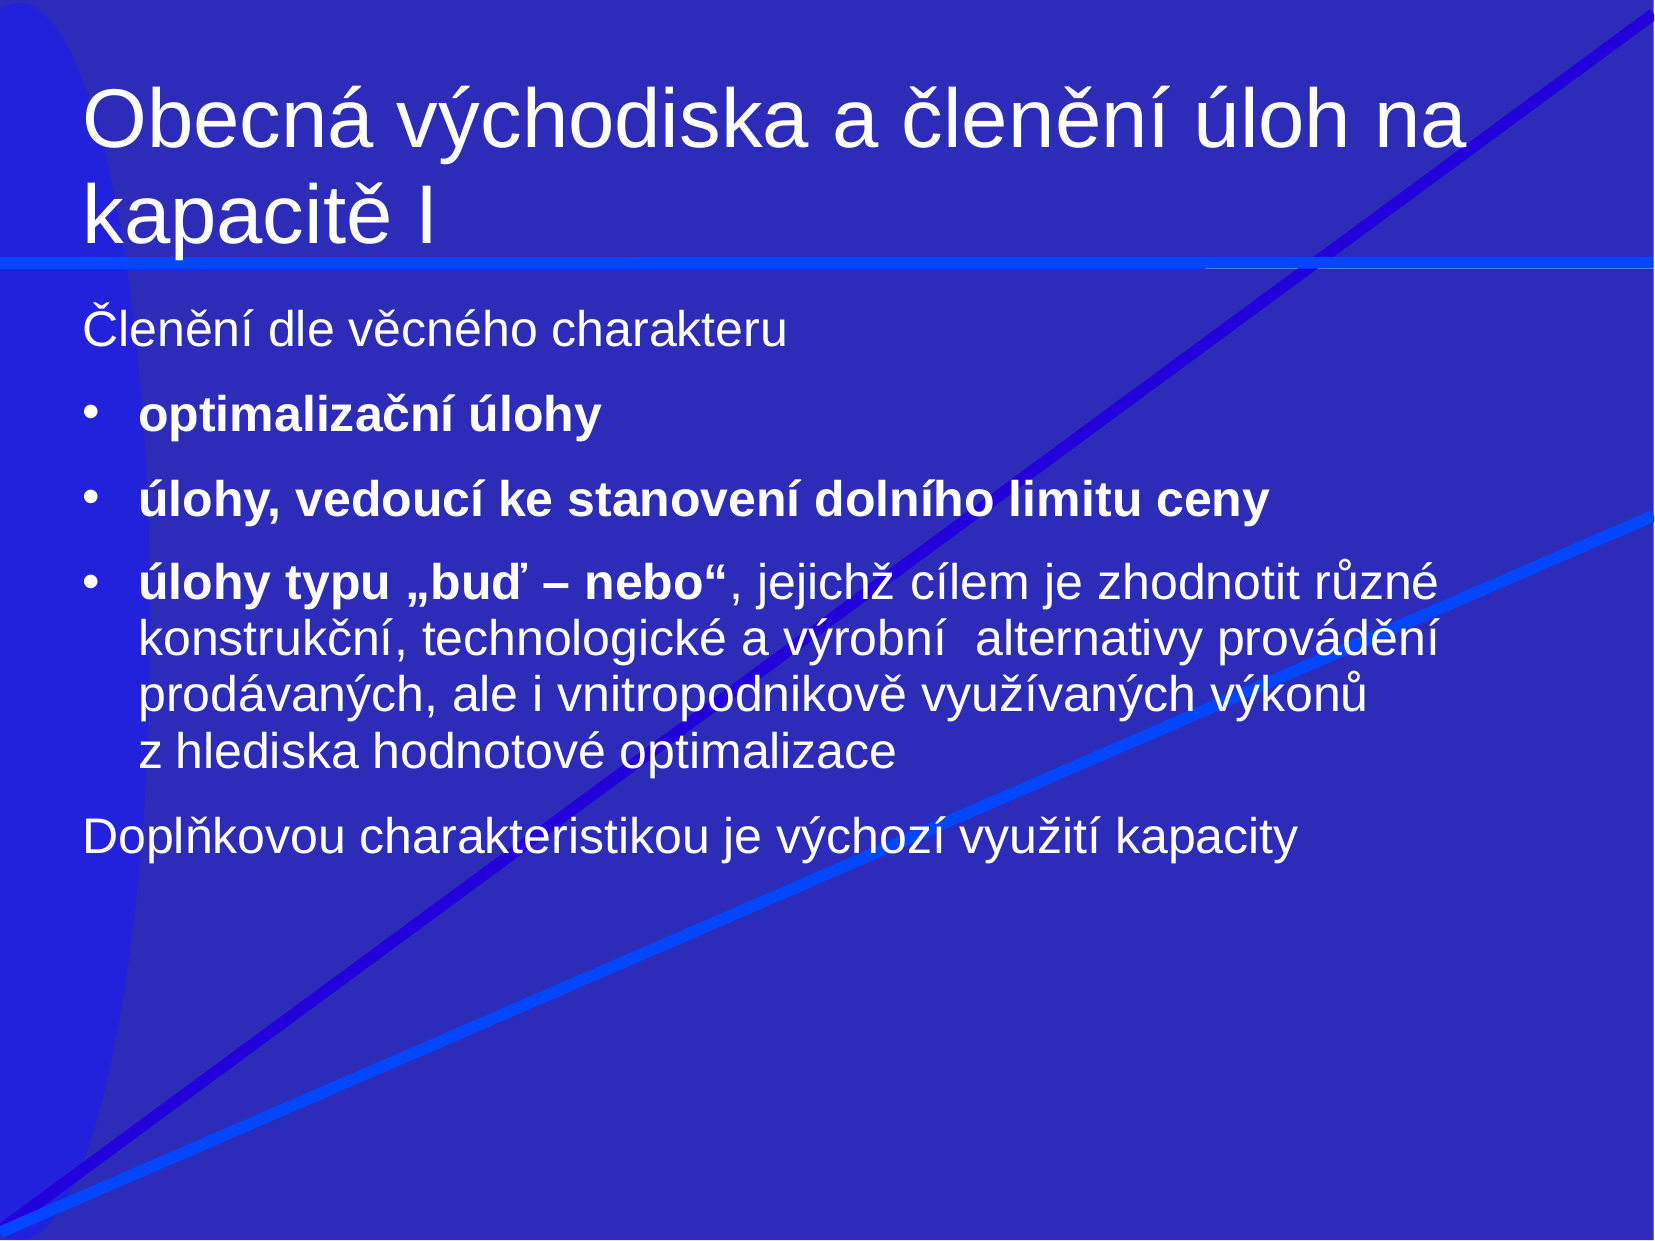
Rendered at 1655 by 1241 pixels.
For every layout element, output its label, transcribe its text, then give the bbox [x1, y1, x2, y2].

text_box Členění dle věcného charakteru optimalizační úlohy úlohy, vedoucí ke stanovení dolního limitu ceny úlohy typu „buď – nebo“, jejichž cílem je zhodnotit různé konstrukční, technologické a výrobní alternativy provádění prodávaných, ale i vnitropodnikově využívaných výkonů z hlediska hodnotové optimalizace Doplňkovou charakteristikou je výchozí využití kapacity [80, 296, 1441, 864]
title Obecná východiska a členění úloh na kapacitě I [80, 67, 1574, 275]
